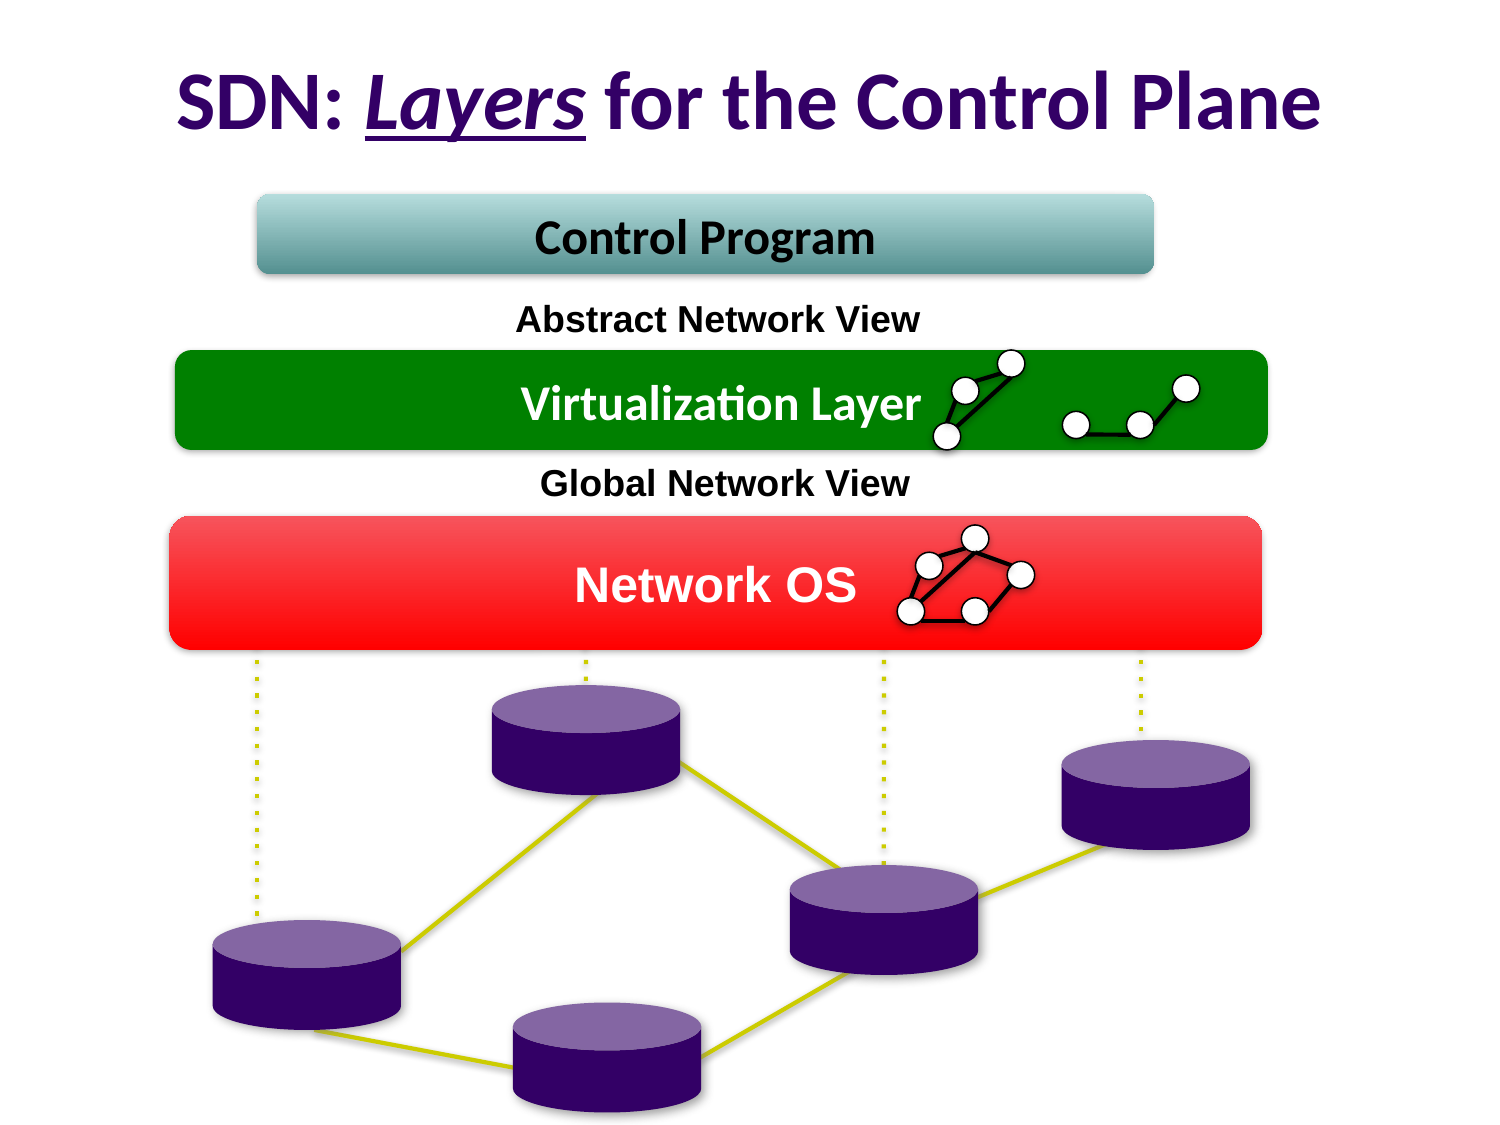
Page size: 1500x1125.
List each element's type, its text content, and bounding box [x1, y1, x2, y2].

text_box Global Network View [525, 459, 926, 512]
text_box Control Program [257, 193, 1155, 275]
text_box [174, 349, 1269, 451]
text_box Abstract Network View [500, 287, 936, 347]
text_box Network OS [169, 515, 1263, 650]
title SDN: Layers for the Control Plane [75, 24, 1425, 155]
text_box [896, 524, 1035, 626]
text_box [212, 542, 1251, 1113]
